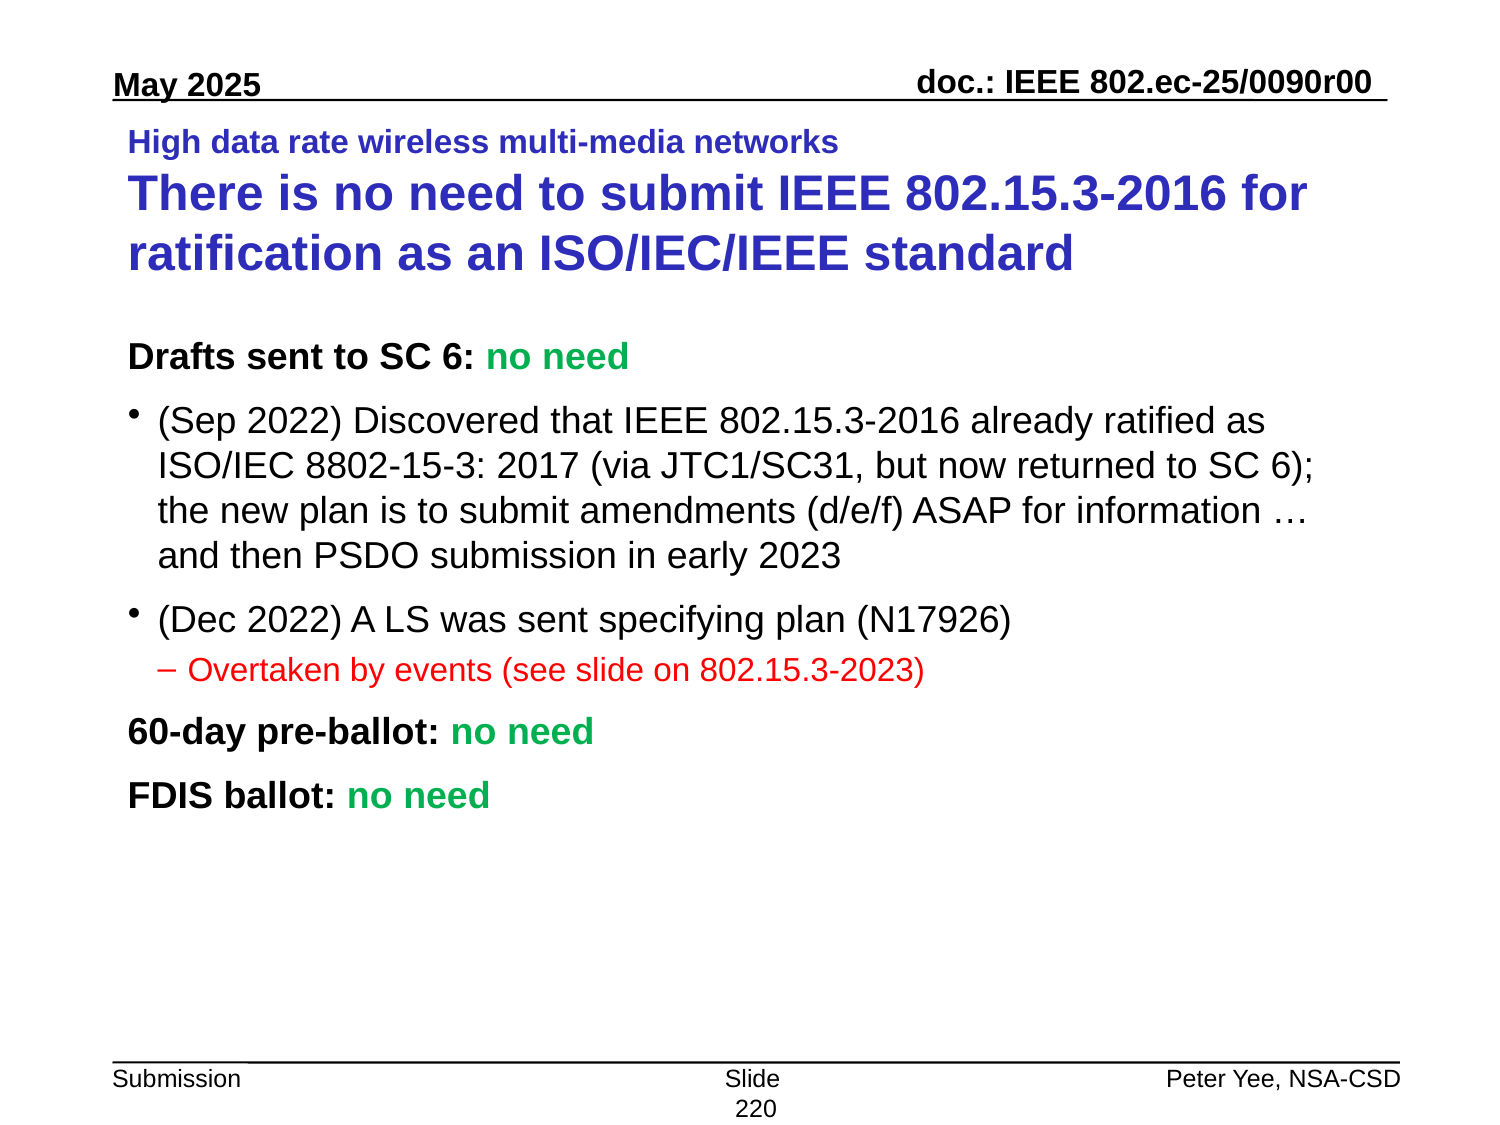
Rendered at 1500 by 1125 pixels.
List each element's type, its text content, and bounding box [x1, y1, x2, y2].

footer Peter Yee, NSA-CSD [1164, 1061, 1402, 1093]
slide_number Slide 220 [709, 1061, 803, 1093]
list Drafts sent to SC 6: no need (Sep 2022) Discovered that IEEE 802.15.3-2016 already ratified as ISO/IEC 8802-15-3: 2017 (via JTC1/SC31, but now returned to SC 6); the new plan is to submit amendments (d/e/f) ASAP for information … and then PSDO submission in early 2023 (Dec 2022) A LS was sent specifying plan (N17926) Overtaken by events (see slide on 802.15.3-2023) 60-day pre-ballot: no need FDIS ballot: no need [112, 324, 1388, 1000]
title High data rate wireless multi-media networks There is no need to submit IEEE 802.15.3-2016 for ratification as an ISO/IEC/IEEE standard [112, 112, 1388, 288]
